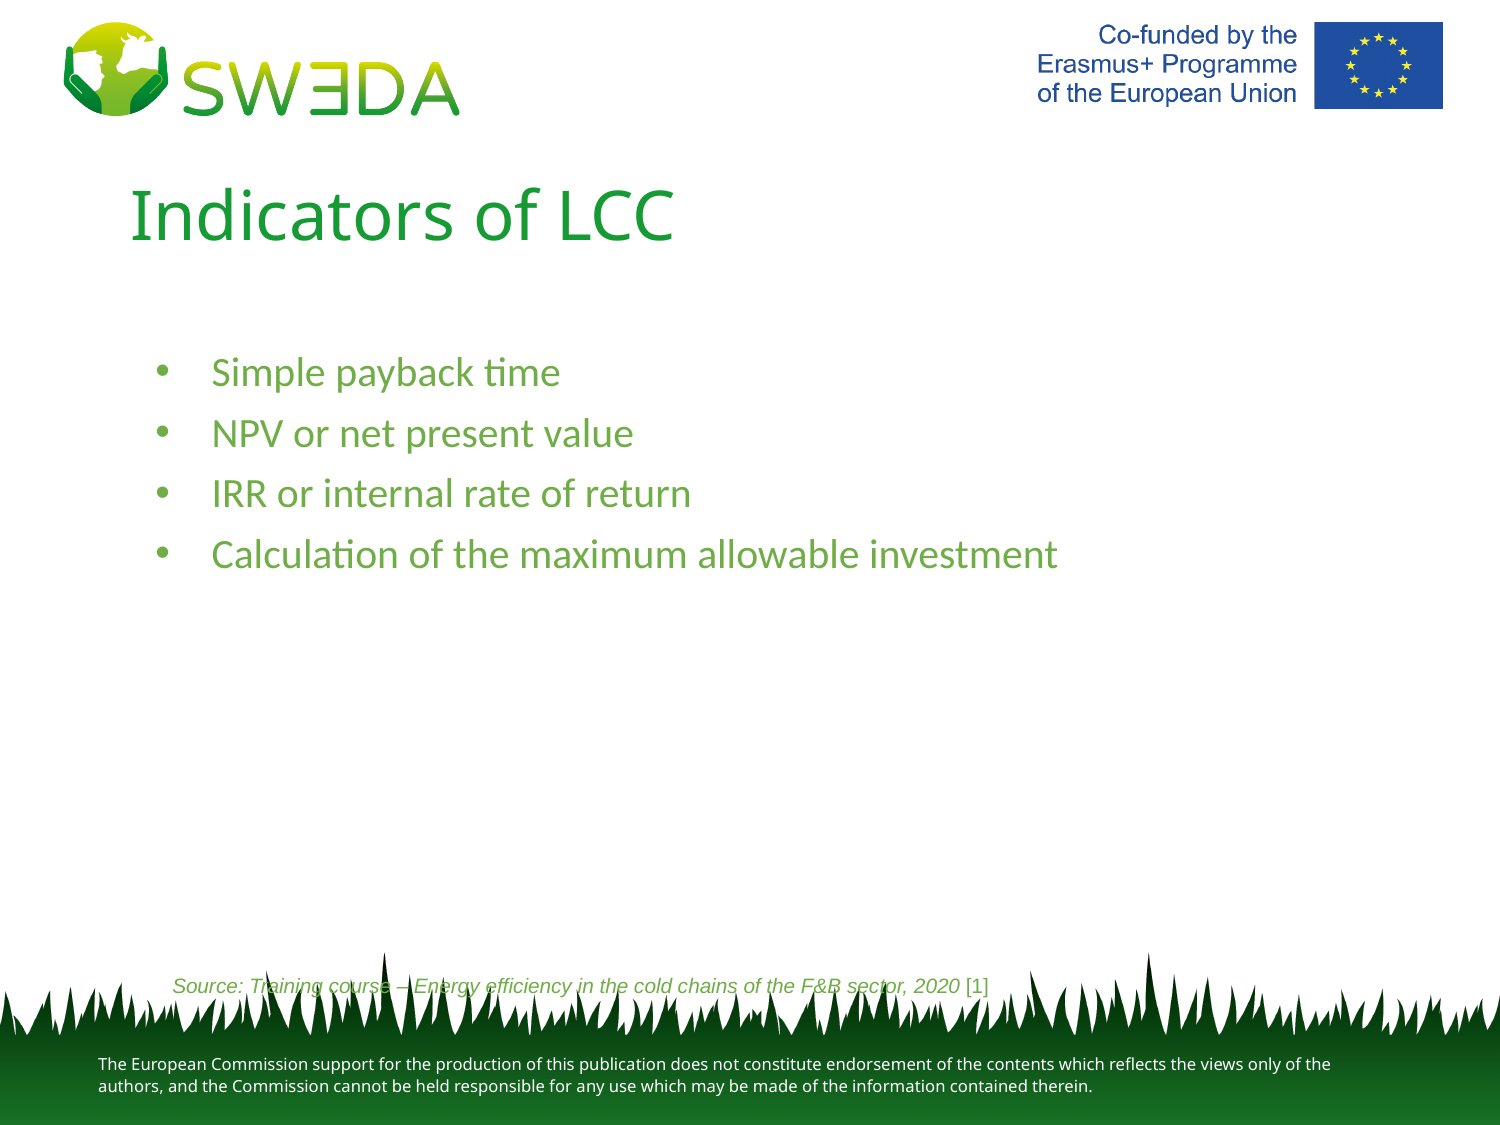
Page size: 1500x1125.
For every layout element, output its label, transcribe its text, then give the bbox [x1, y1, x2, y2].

picture [1038, 22, 1443, 109]
text_box Source: Training course – Energy efficiency in the cold chains of the F&B sector, 2020 [1] [157, 965, 1267, 1005]
list Simple payback time NPV or net present value IRR or internal rate of return Calculation of the maximum allowable investment [140, 342, 1110, 653]
picture [50, 19, 462, 118]
picture [0, 825, 1500, 1125]
text_box Indicators of LCC [115, 159, 1394, 276]
